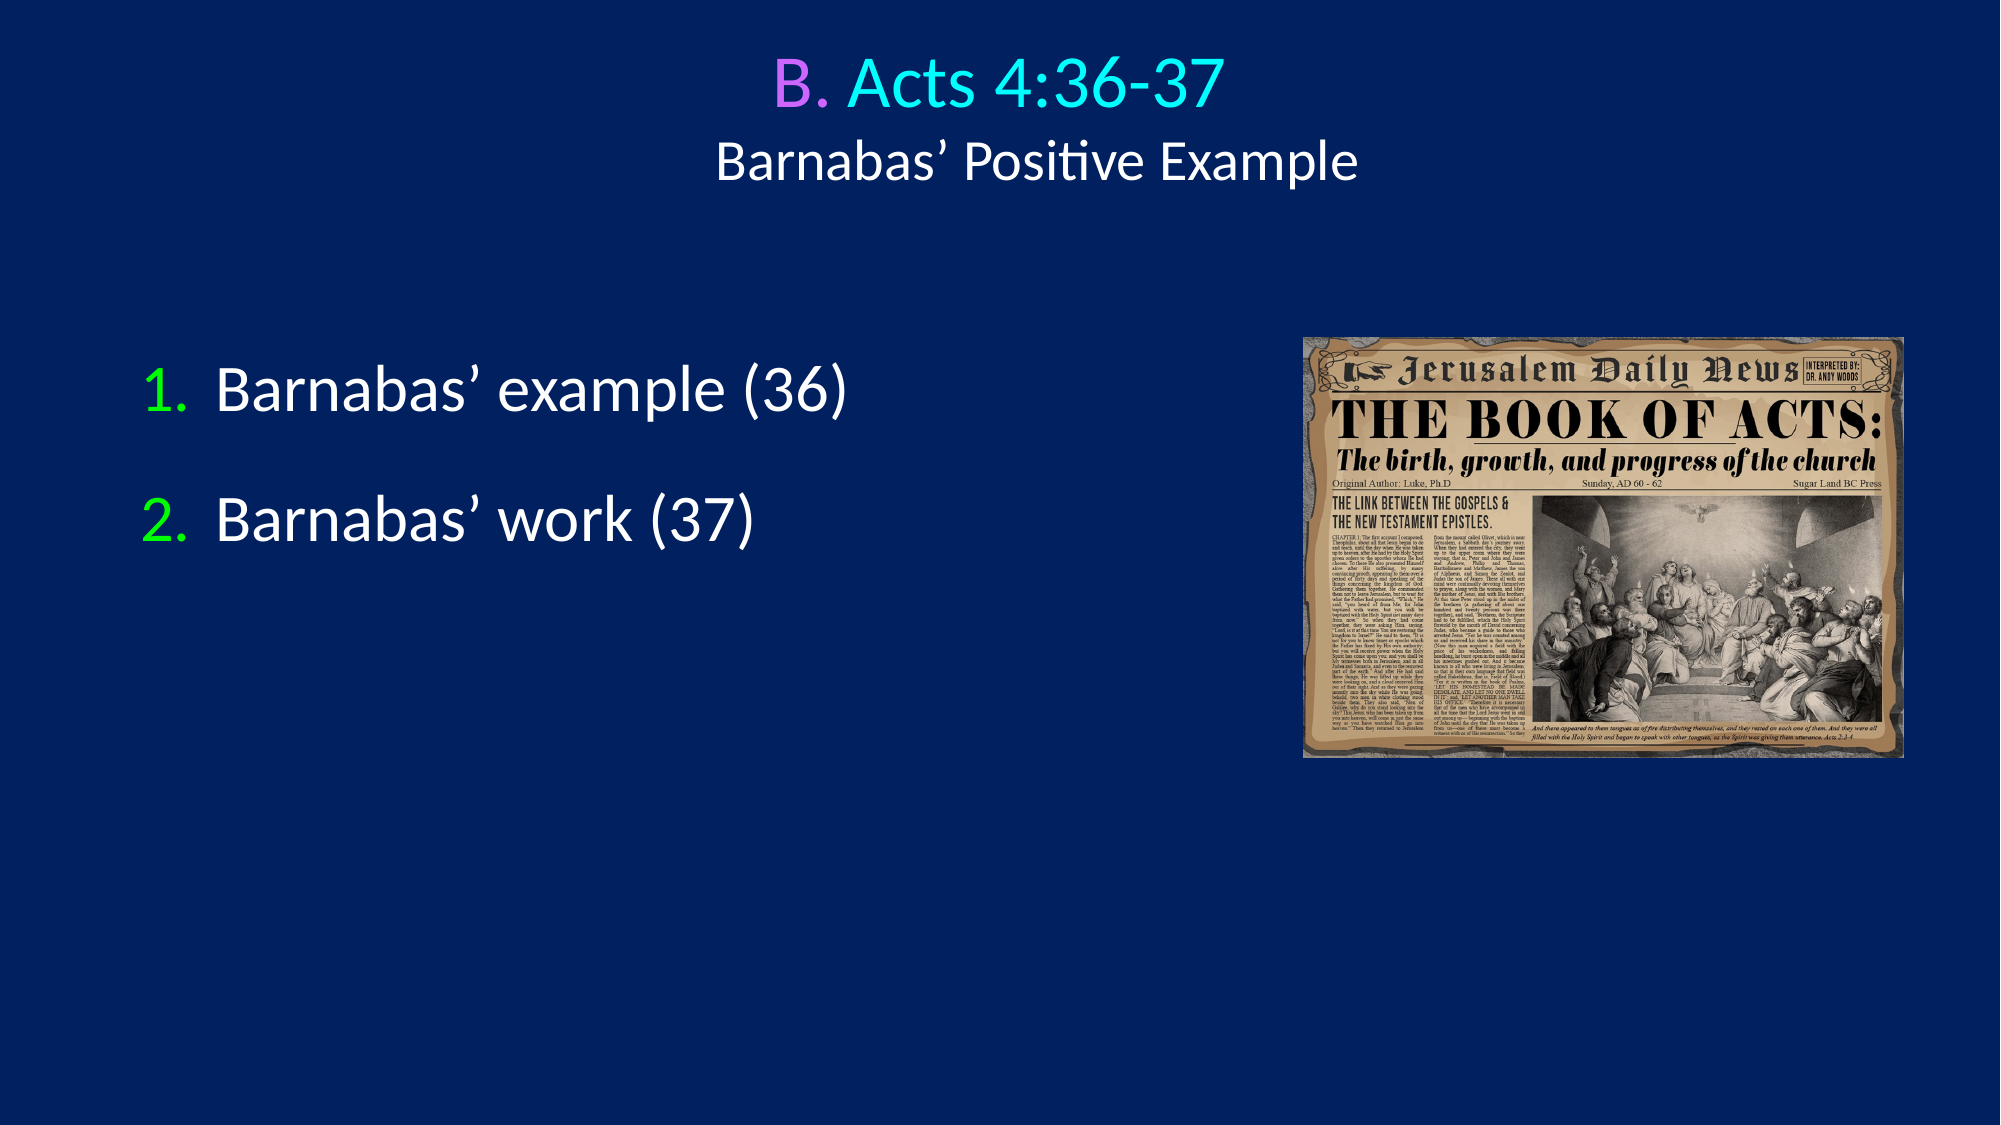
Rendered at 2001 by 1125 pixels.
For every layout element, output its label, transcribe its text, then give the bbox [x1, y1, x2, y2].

list Barnabas’ example (36) Barnabas’ work (37) [125, 337, 1288, 925]
title Acts 4:36-37 Barnabas’ Positive Example [449, 37, 1551, 188]
picture [1303, 337, 1904, 759]
